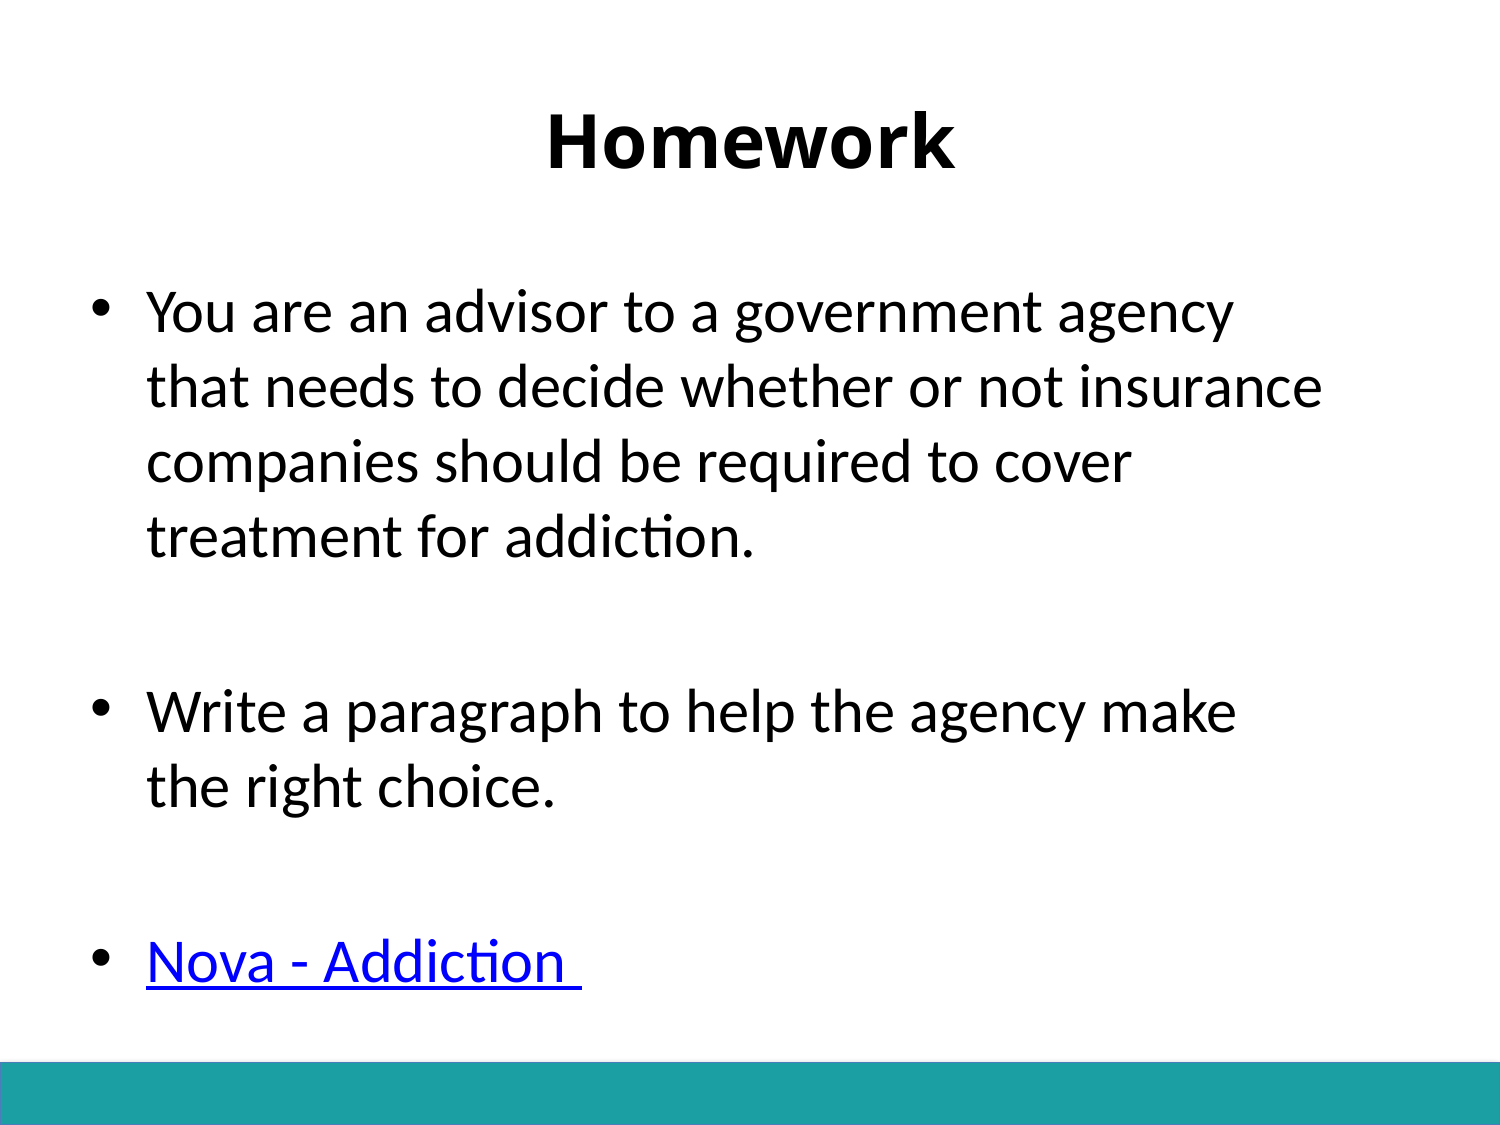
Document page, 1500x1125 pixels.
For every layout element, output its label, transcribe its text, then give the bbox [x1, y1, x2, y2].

title Homework [75, 45, 1425, 233]
list You are an advisor to a government agency that needs to decide whether or not insurance companies should be required to cover treatment for addiction. Write a paragraph to help the agency make the right choice. Nova - Addiction [75, 262, 1350, 1005]
